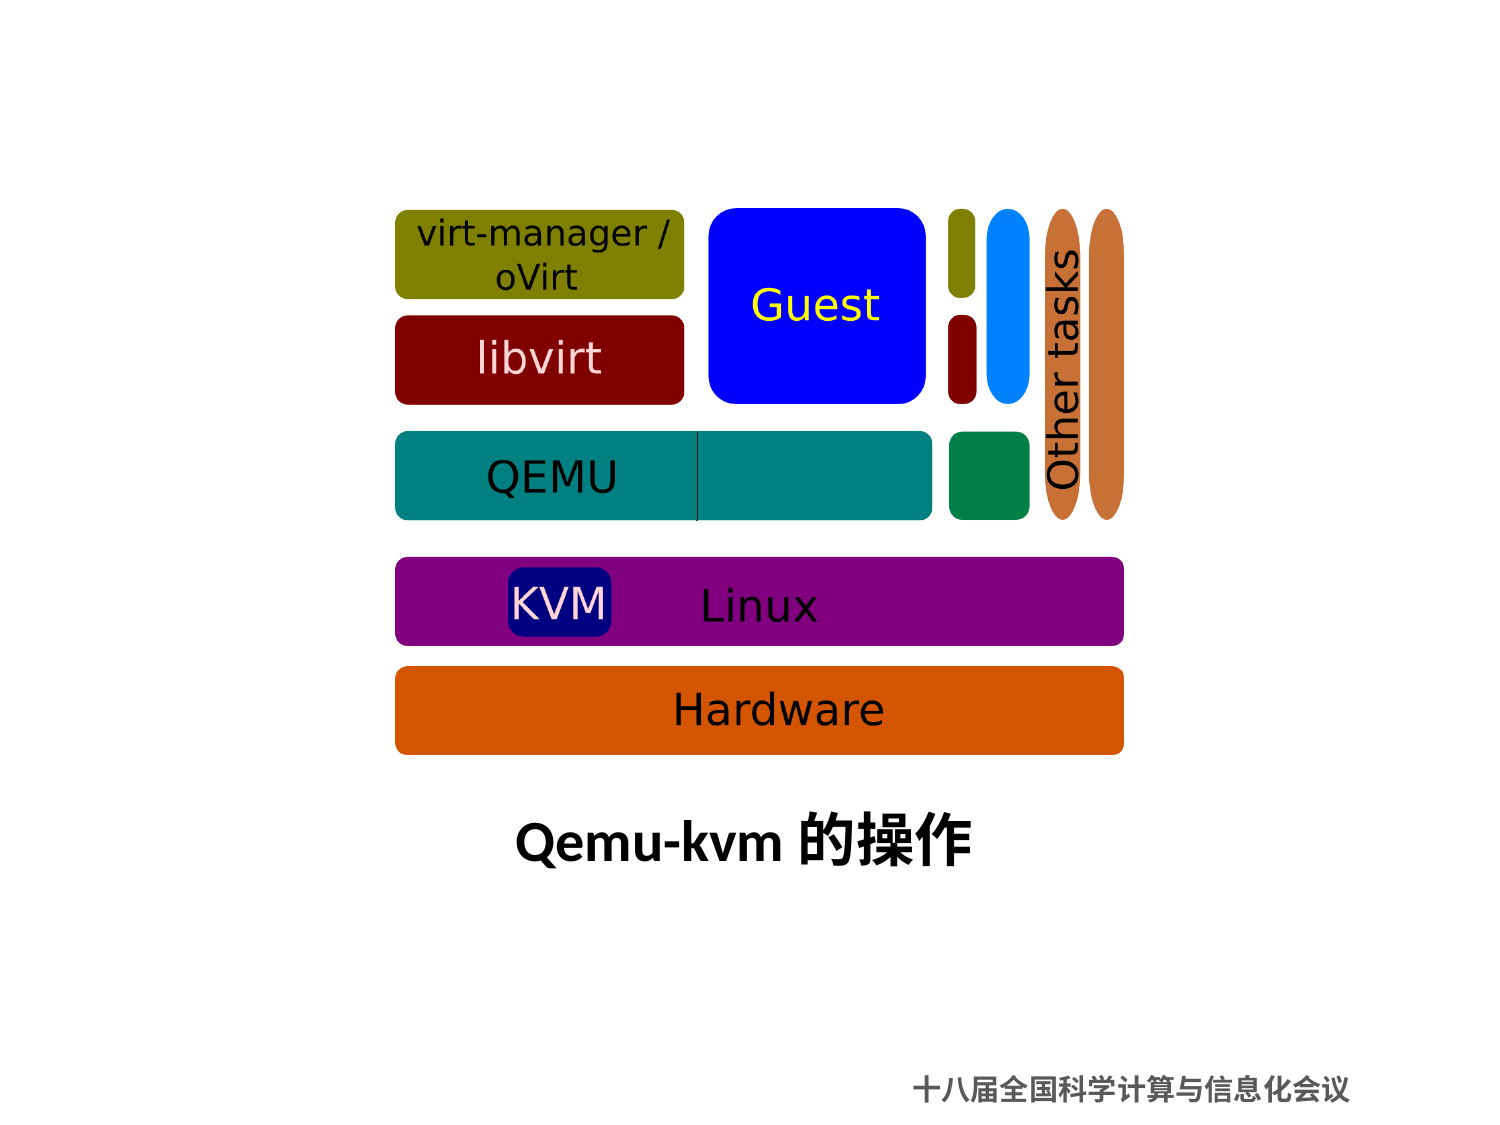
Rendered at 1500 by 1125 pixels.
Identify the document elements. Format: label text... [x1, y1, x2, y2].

title Qemu-kvm的操作 [294, 787, 1194, 881]
picture [395, 207, 1124, 755]
text_box 十八届全国科学计算与信息化会议 [897, 1063, 1500, 1114]
